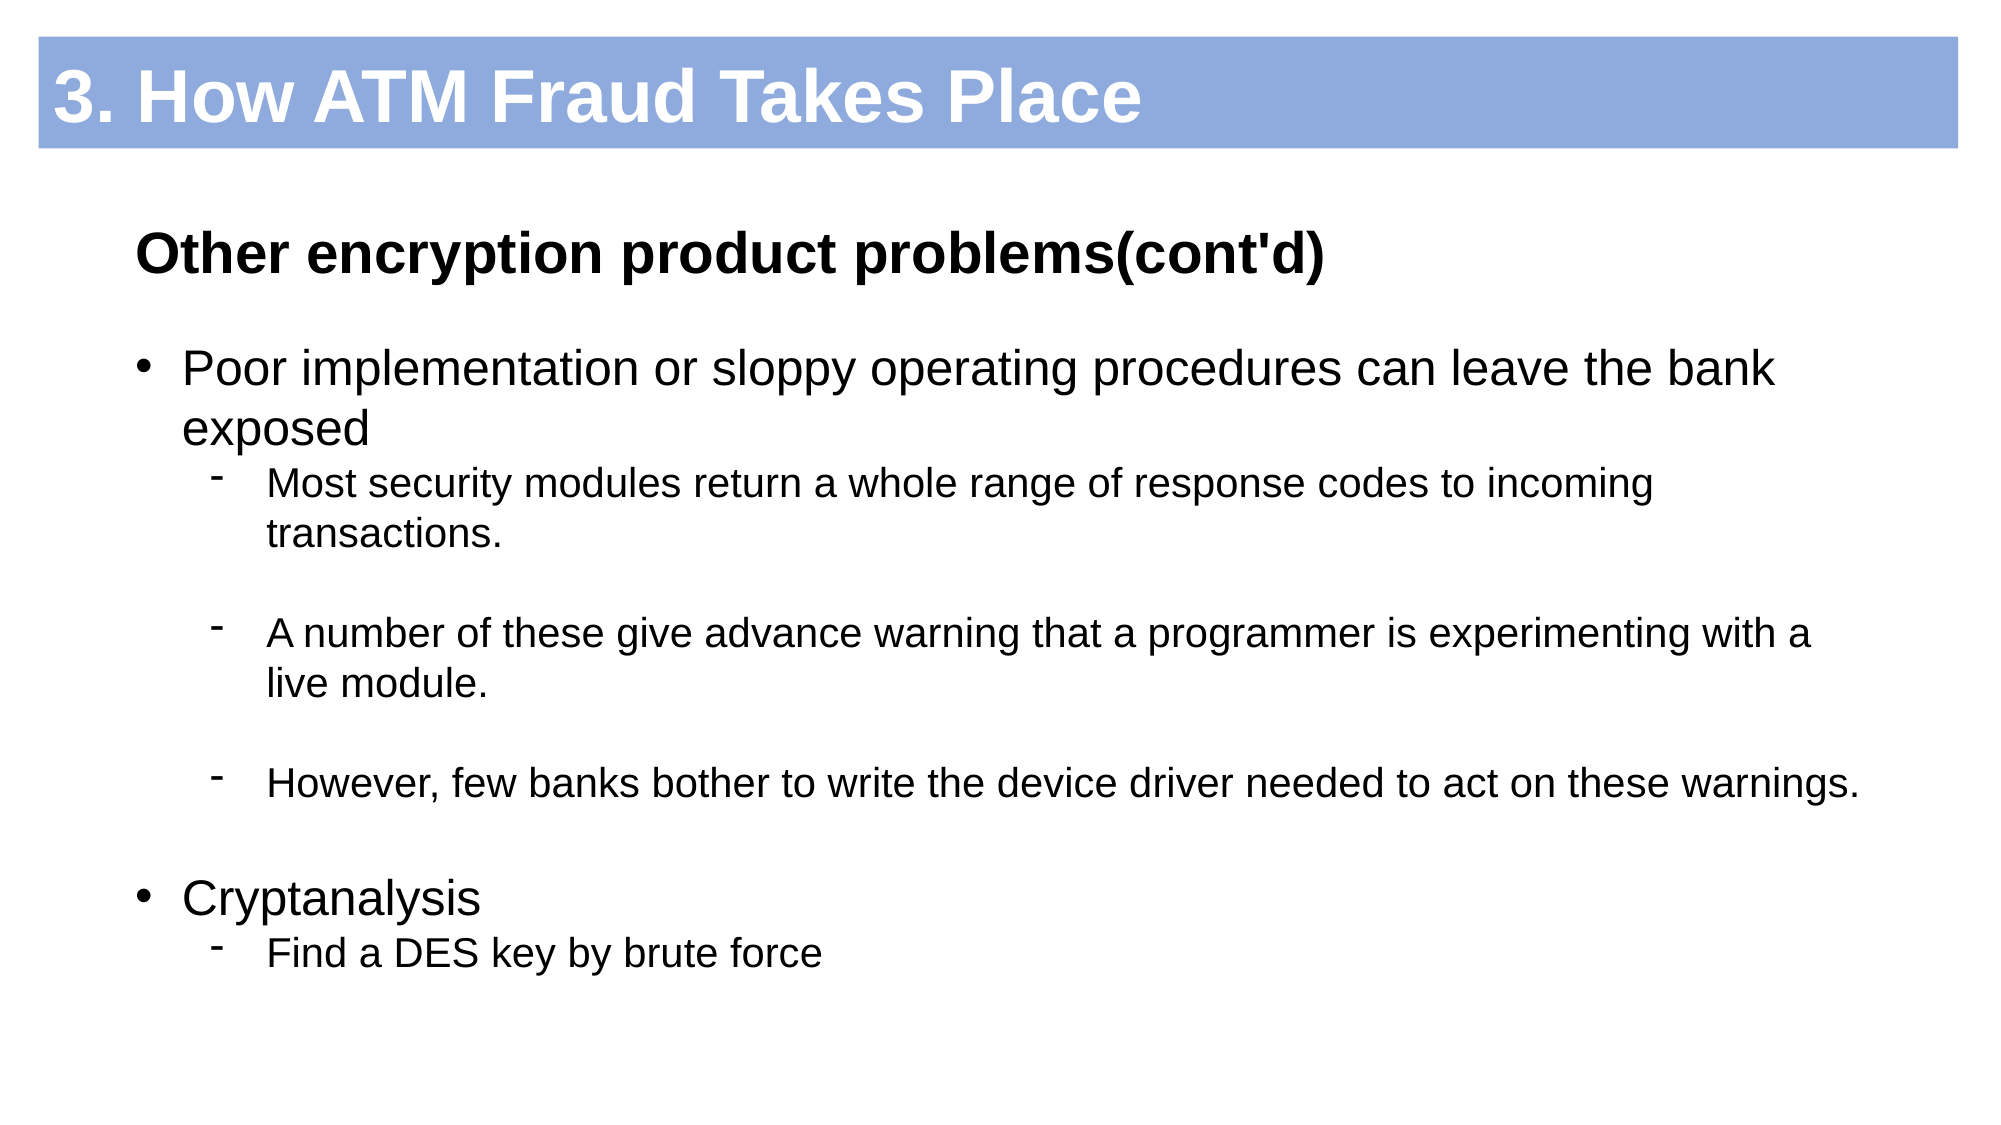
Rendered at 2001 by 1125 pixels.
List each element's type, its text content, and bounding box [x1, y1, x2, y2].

text_box Other encryption product problems(cont'd) Poor implementation or sloppy operating procedures can leave the bank exposed Most security modules return a whole range of response codes to incoming transactions. A number of these give advance warning that a programmer is experimenting with a live module. However, few banks bother to write the device driver needed to act on these warnings. Cryptanalysis Find a DES key by brute force [120, 207, 1880, 1125]
text_box 3. How ATM Fraud Takes Place [38, 36, 1959, 149]
